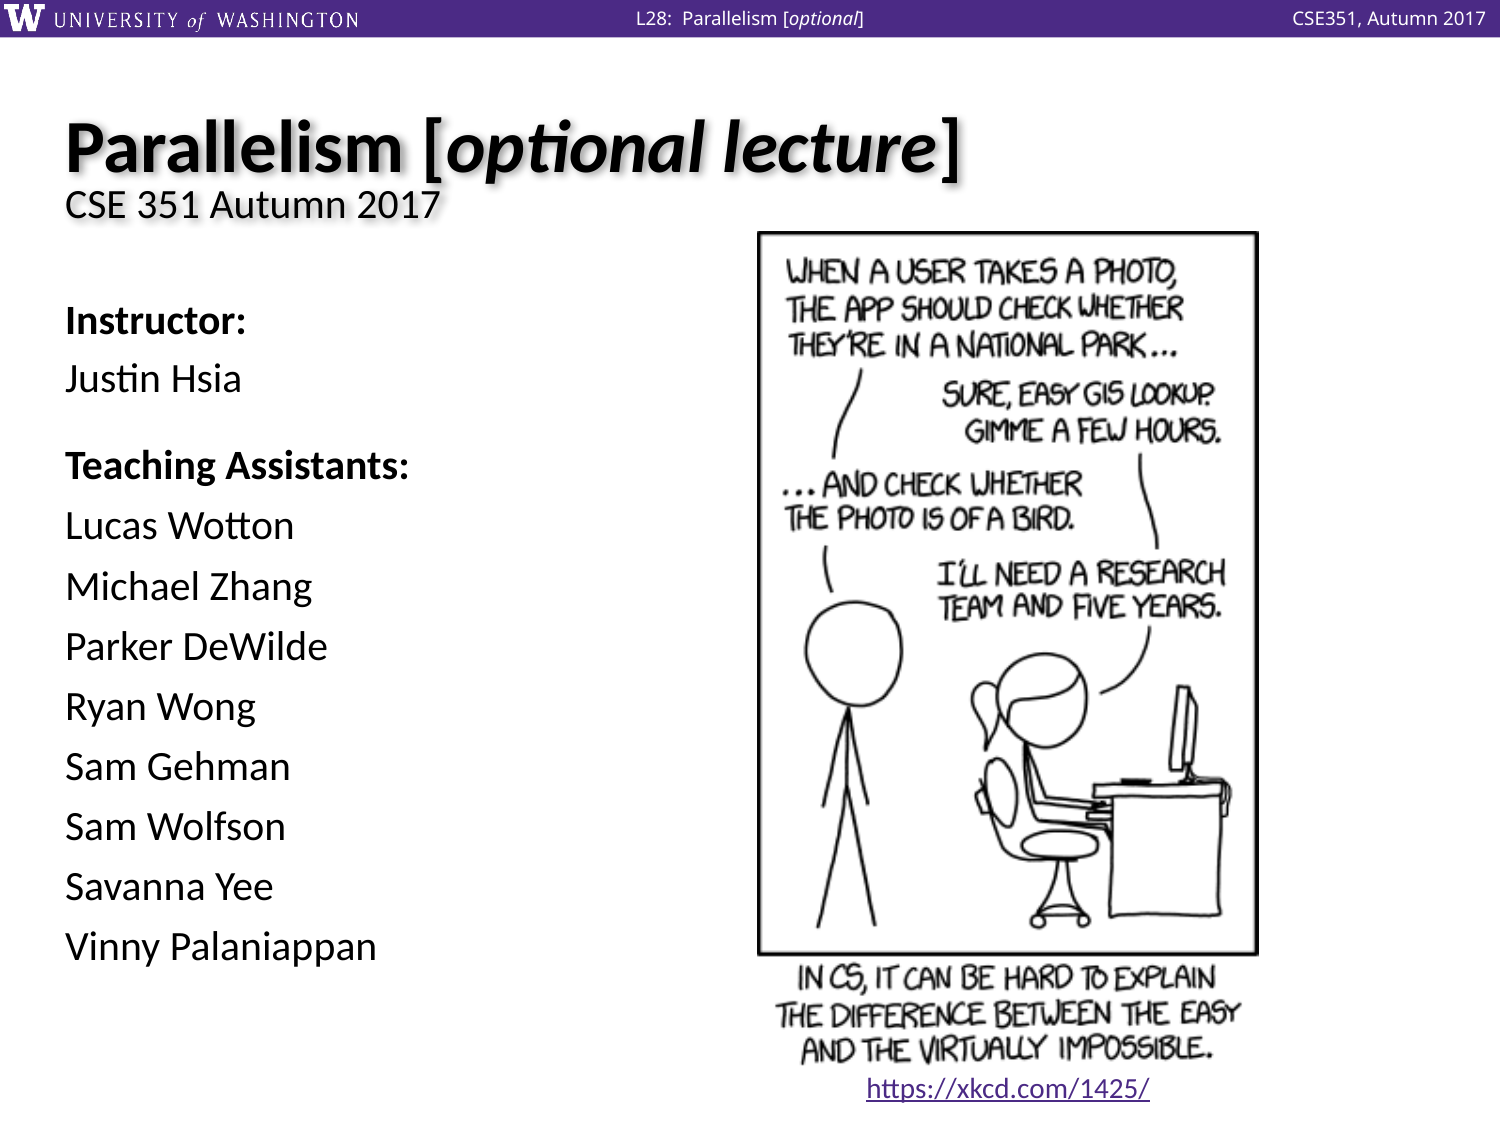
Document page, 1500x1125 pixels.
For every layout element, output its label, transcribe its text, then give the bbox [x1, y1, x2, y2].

picture [4, 4, 358, 32]
picture [757, 230, 1259, 1072]
title Parallelism [optional lecture] CSE 351 Autumn 2017 [49, 49, 1326, 292]
subtitle Instructor: Justin Hsia Teaching Assistants: Lucas Wotton Michael Zhang Parker DeWilde Ryan Wong Sam Gehman Sam Wolfson Savanna Yee Vinny Palaniappan [49, 284, 626, 1036]
text_box https://xkcd.com/1425/ [708, 1061, 1308, 1112]
